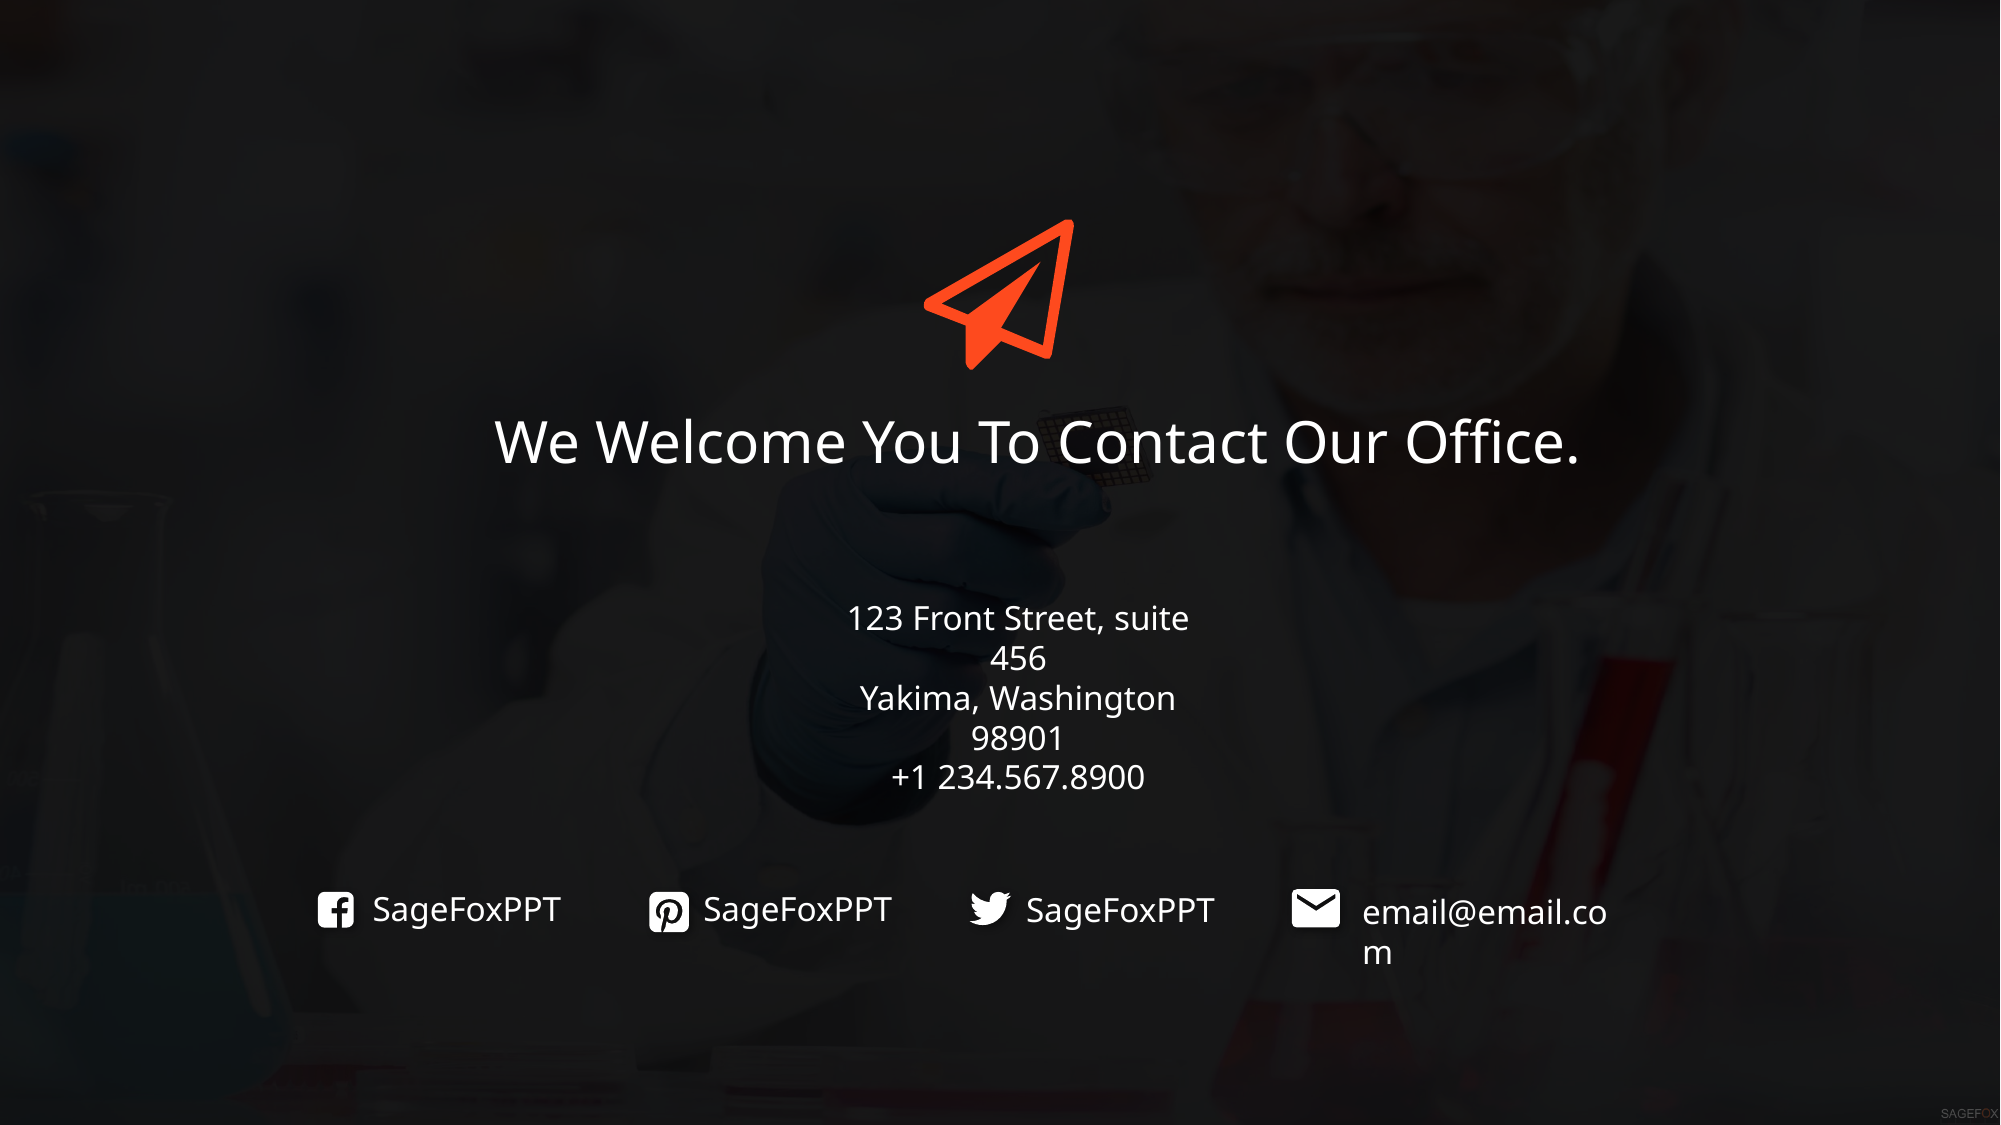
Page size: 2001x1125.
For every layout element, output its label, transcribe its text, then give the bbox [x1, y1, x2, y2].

text_box [649, 891, 688, 933]
text_box We Welcome You To Contact Our Office. [477, 398, 1598, 483]
text_box SageFoxPPT [688, 880, 929, 936]
text_box [969, 891, 1011, 926]
text_box [923, 219, 1074, 370]
text_box [317, 891, 354, 928]
text_box [0, 0, 2000, 1125]
text_box 123 Front Street, suite 456 Yakima, Washington 98901 +1 234.567.8900 [808, 589, 1229, 804]
text_box SageFoxPPT [357, 880, 598, 936]
text_box [1291, 889, 1340, 928]
text_box SageFoxPPT [1011, 881, 1252, 937]
text_box email@email.com [1347, 884, 1649, 979]
